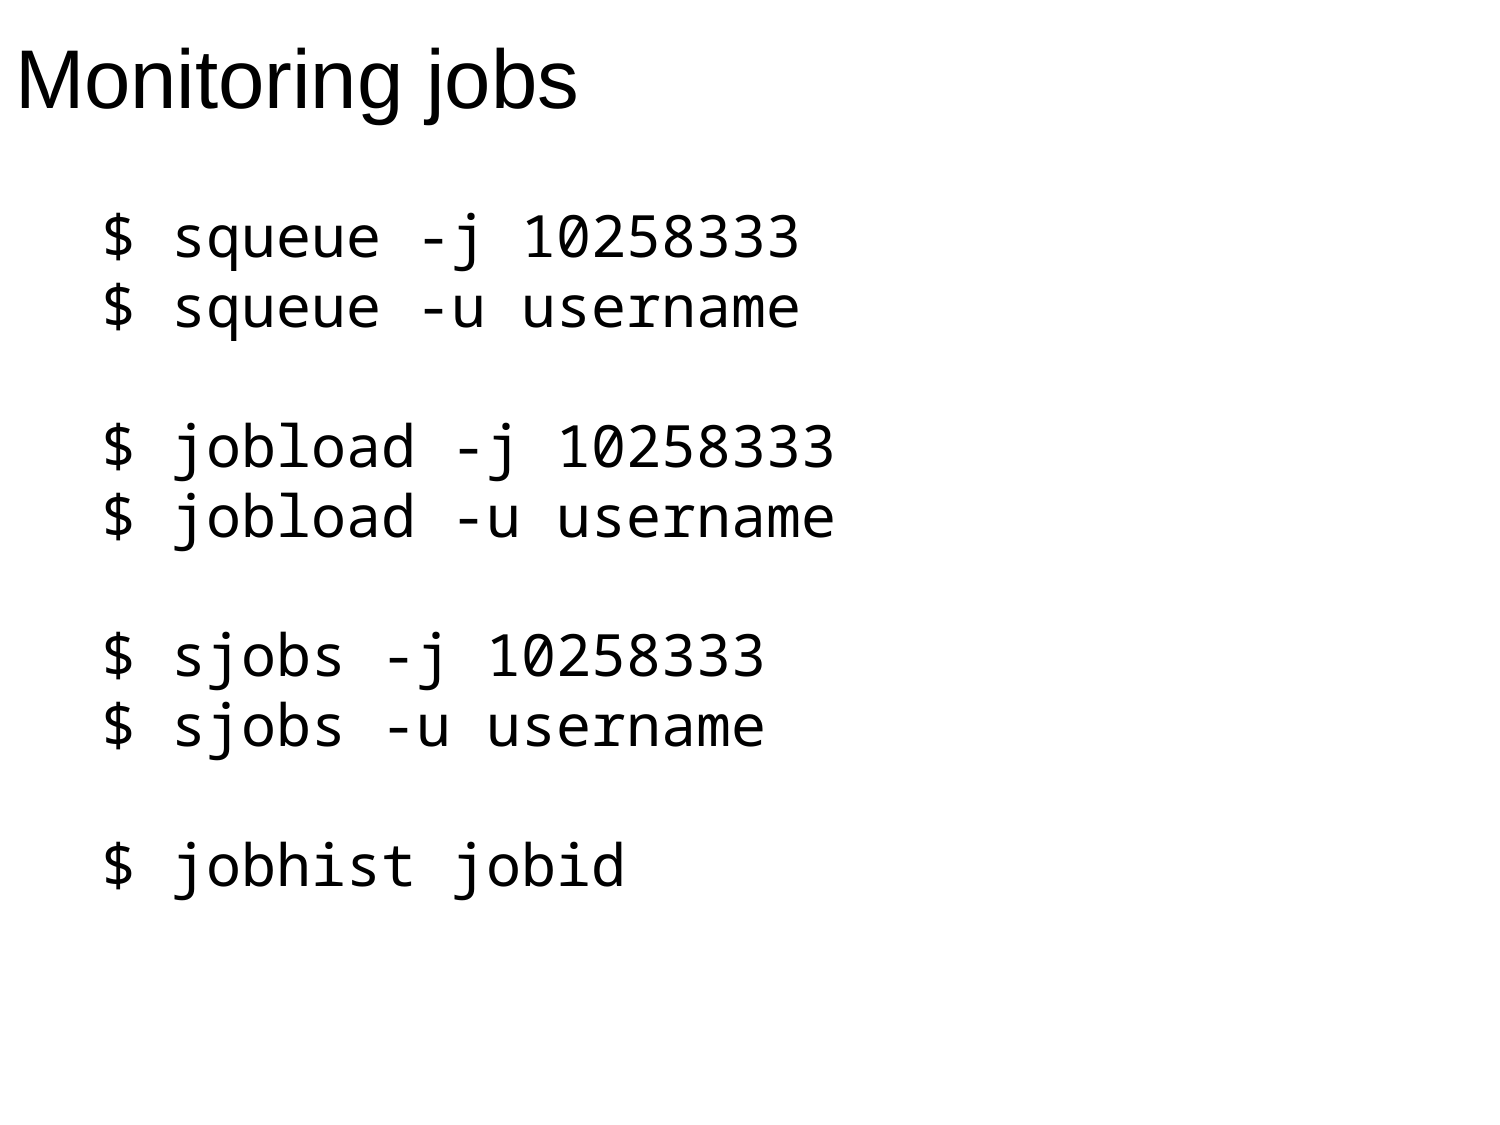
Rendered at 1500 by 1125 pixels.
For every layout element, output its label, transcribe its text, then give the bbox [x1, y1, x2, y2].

text_box $ squeue -j 10258333 $ squeue -u username $ jobload -j 10258333 $ jobload -u username $ sjobs -j 10258333 $ sjobs -u username $ jobhist jobid [86, 191, 1500, 1046]
text_box Monitoring jobs [0, 0, 1500, 163]
